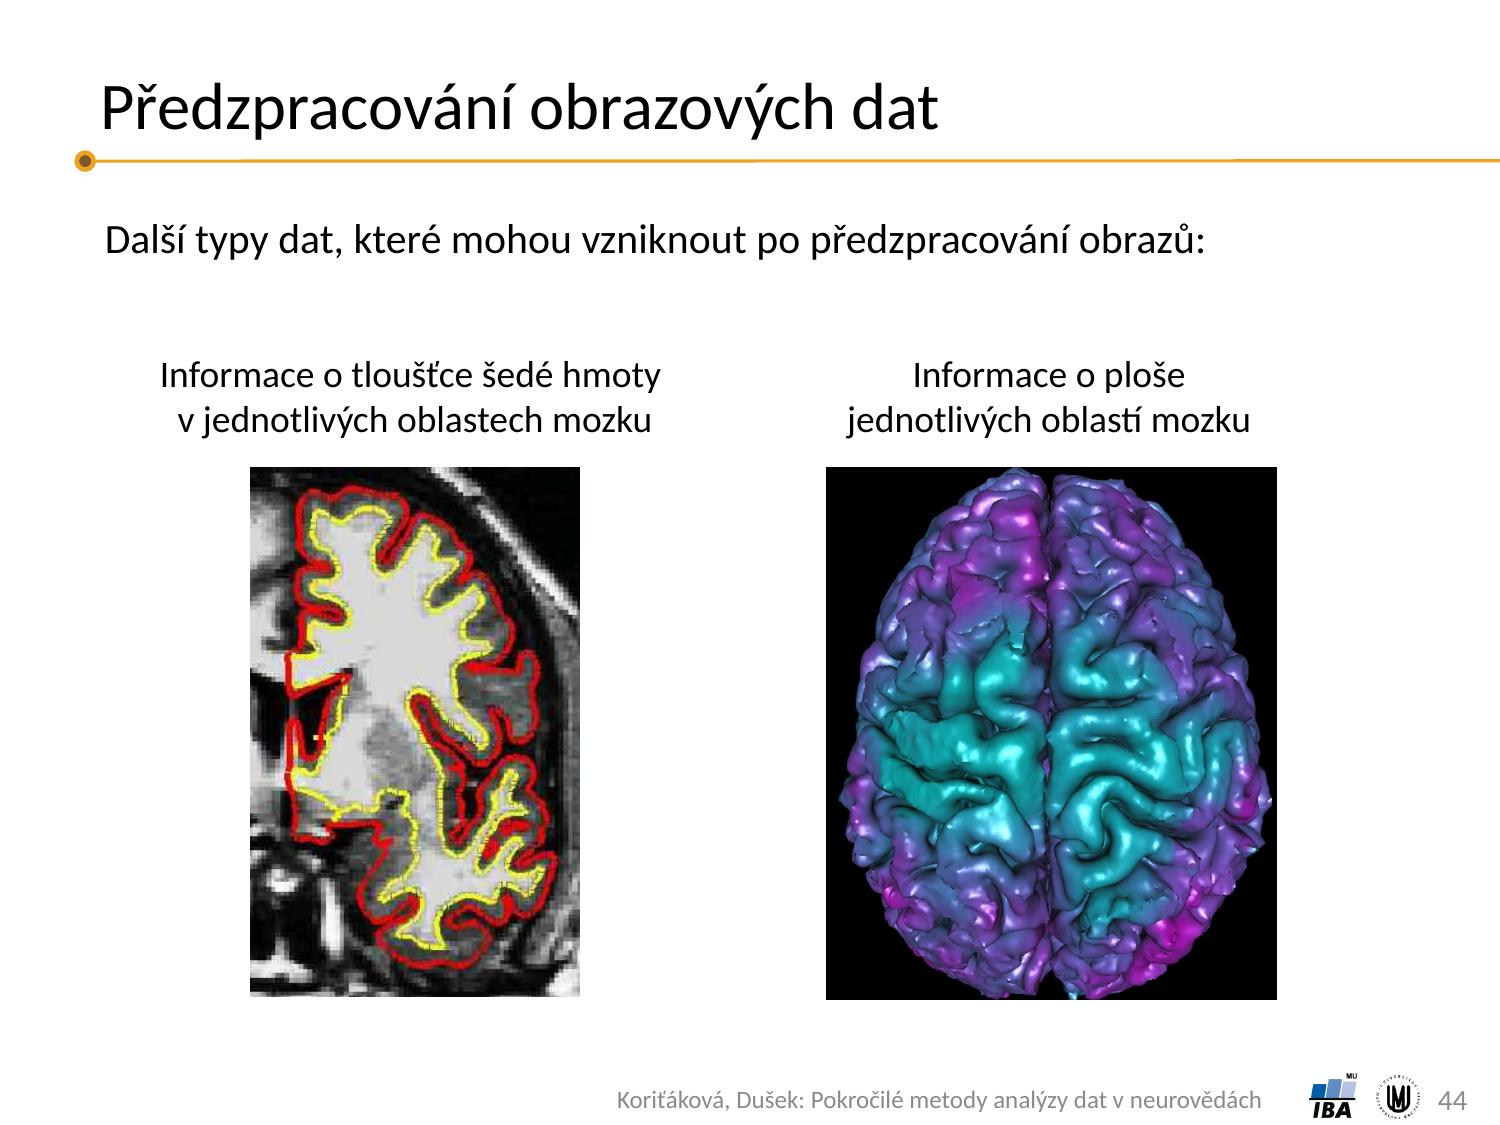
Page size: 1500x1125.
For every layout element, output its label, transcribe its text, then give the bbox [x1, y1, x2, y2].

text_box Informace o tloušťce šedé hmoty v jednotlivých oblastech mozku [126, 342, 704, 448]
text_box Informace o ploše jednotlivých oblastí mozku [809, 342, 1290, 448]
title Předzpracování obrazových dat [85, 45, 1425, 161]
text_box Další typy dat, které mohou vzniknout po předzpracování obrazů: [90, 204, 1362, 270]
slide_number 44 [1132, 1072, 1483, 1125]
picture [826, 467, 1277, 1000]
picture [250, 467, 580, 998]
